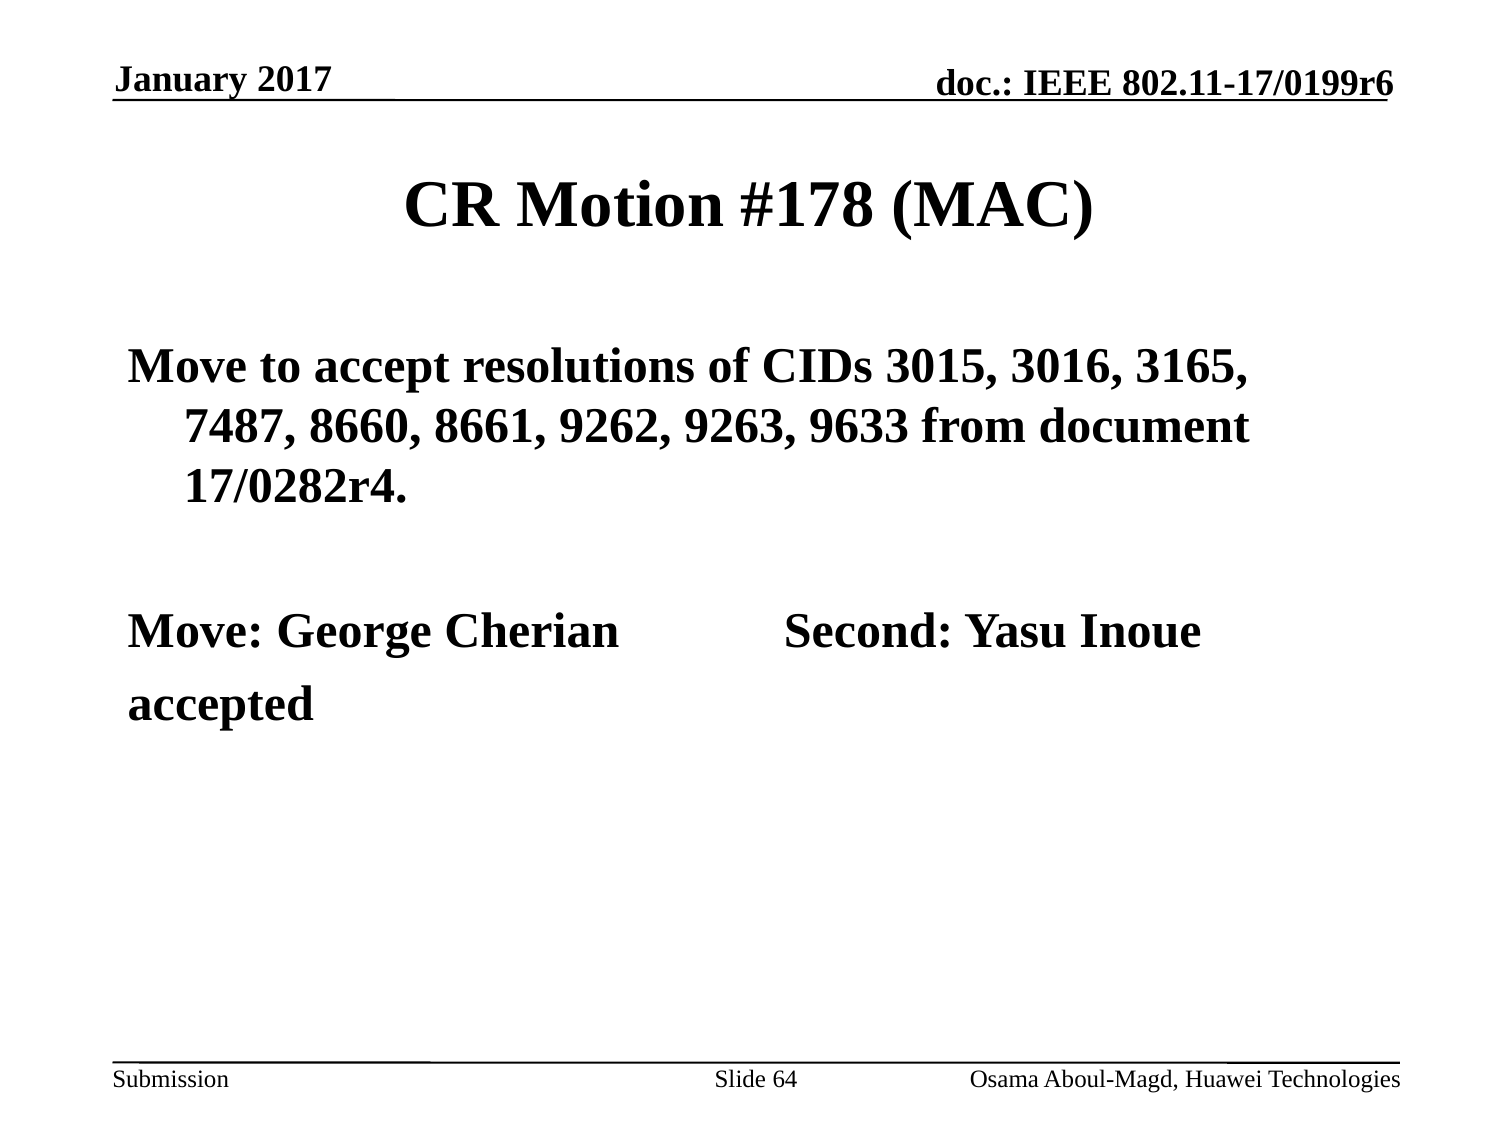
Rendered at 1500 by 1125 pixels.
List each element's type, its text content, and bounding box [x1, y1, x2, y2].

footer Osama Aboul-Magd, Huawei Technologies [878, 1061, 1402, 1093]
title CR Motion #178 (MAC) [112, 112, 1388, 288]
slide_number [114, 54, 423, 100]
list Move to accept resolutions of CIDs 3015, 3016, 3165, 7487, 8660, 8661, 9262, 9263, 9633 from document 17/0282r4. Move: George Cherian Second: Yasu Inoue accepted [112, 324, 1388, 1000]
slide_number Slide 64 [712, 1061, 800, 1123]
